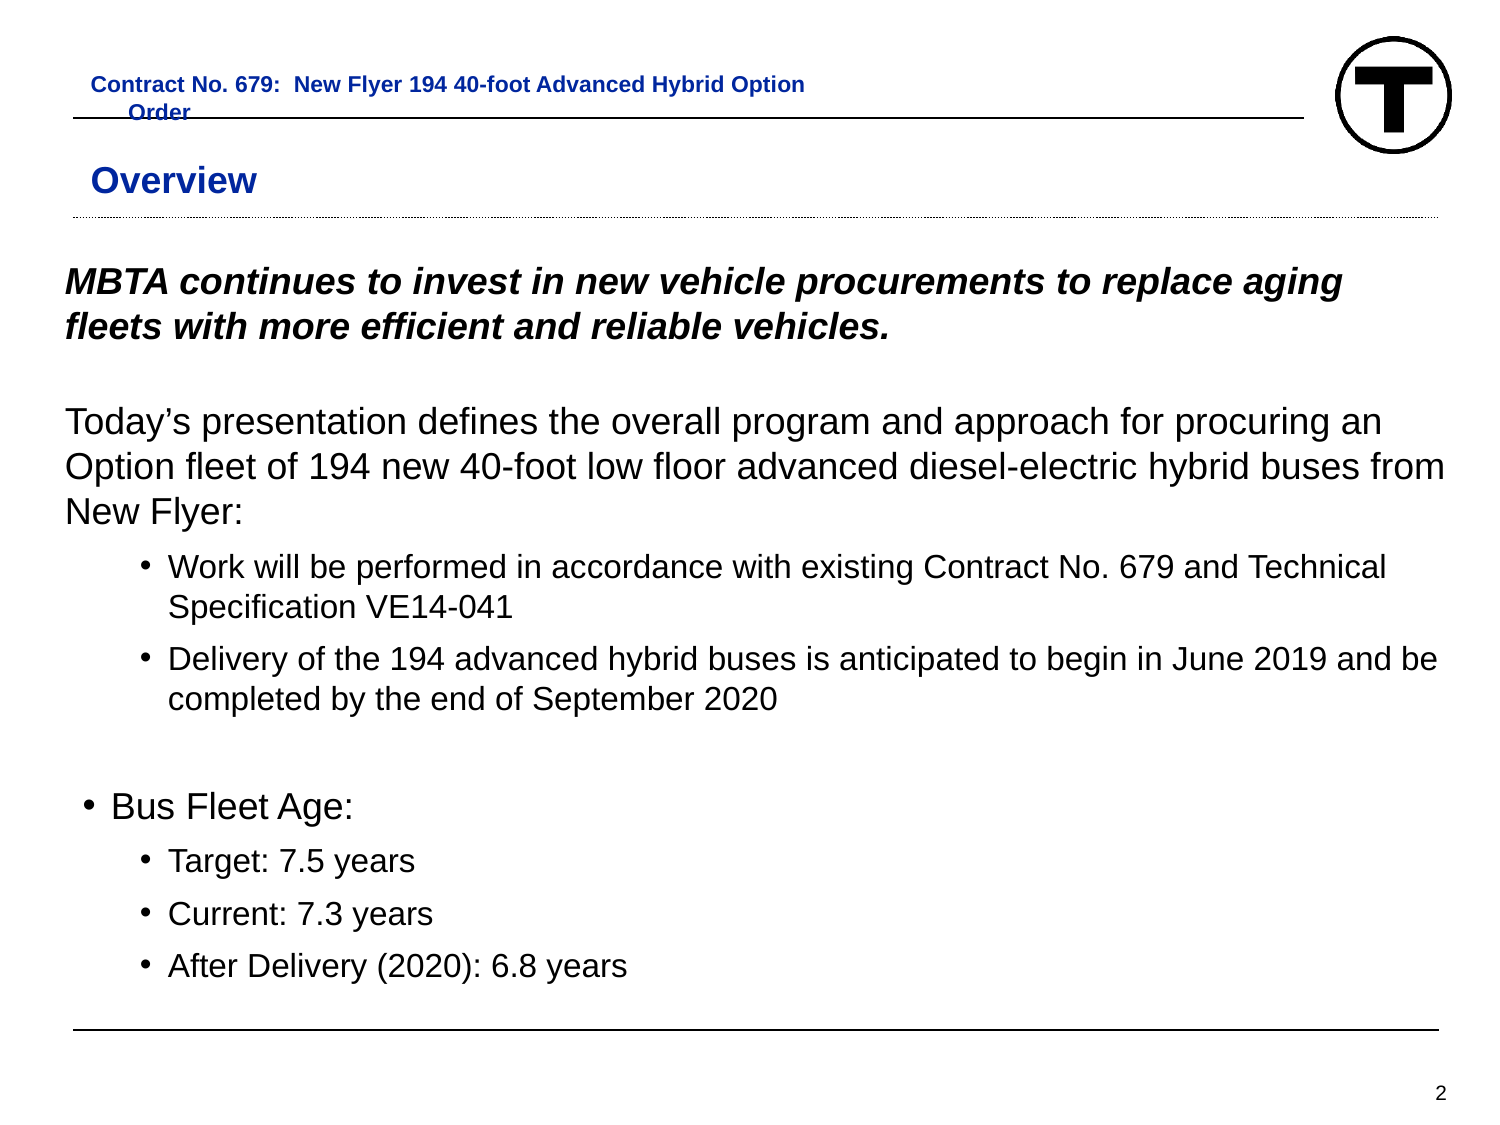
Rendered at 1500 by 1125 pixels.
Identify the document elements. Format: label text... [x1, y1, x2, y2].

text_box MBTA continues to invest in new vehicle procurements to replace aging fleets with more efficient and reliable vehicles. Today’s presentation defines the overall program and approach for procuring an Option fleet of 194 new 40-foot low floor advanced diesel-electric hybrid buses from New Flyer: Work will be performed in accordance with existing Contract No. 679 and Technical Specification VE14-041 Delivery of the 194 advanced hybrid buses is anticipated to begin in June 2019 and be completed by the end of September 2020 Bus Fleet Age: Target: 7.5 years Current: 7.3 years After Delivery (2020): 6.8 years [49, 249, 1463, 1050]
list Contract No. 679: New Flyer 194 40-foot Advanced Hybrid Option Order [75, 62, 889, 249]
picture [1335, 36, 1452, 154]
